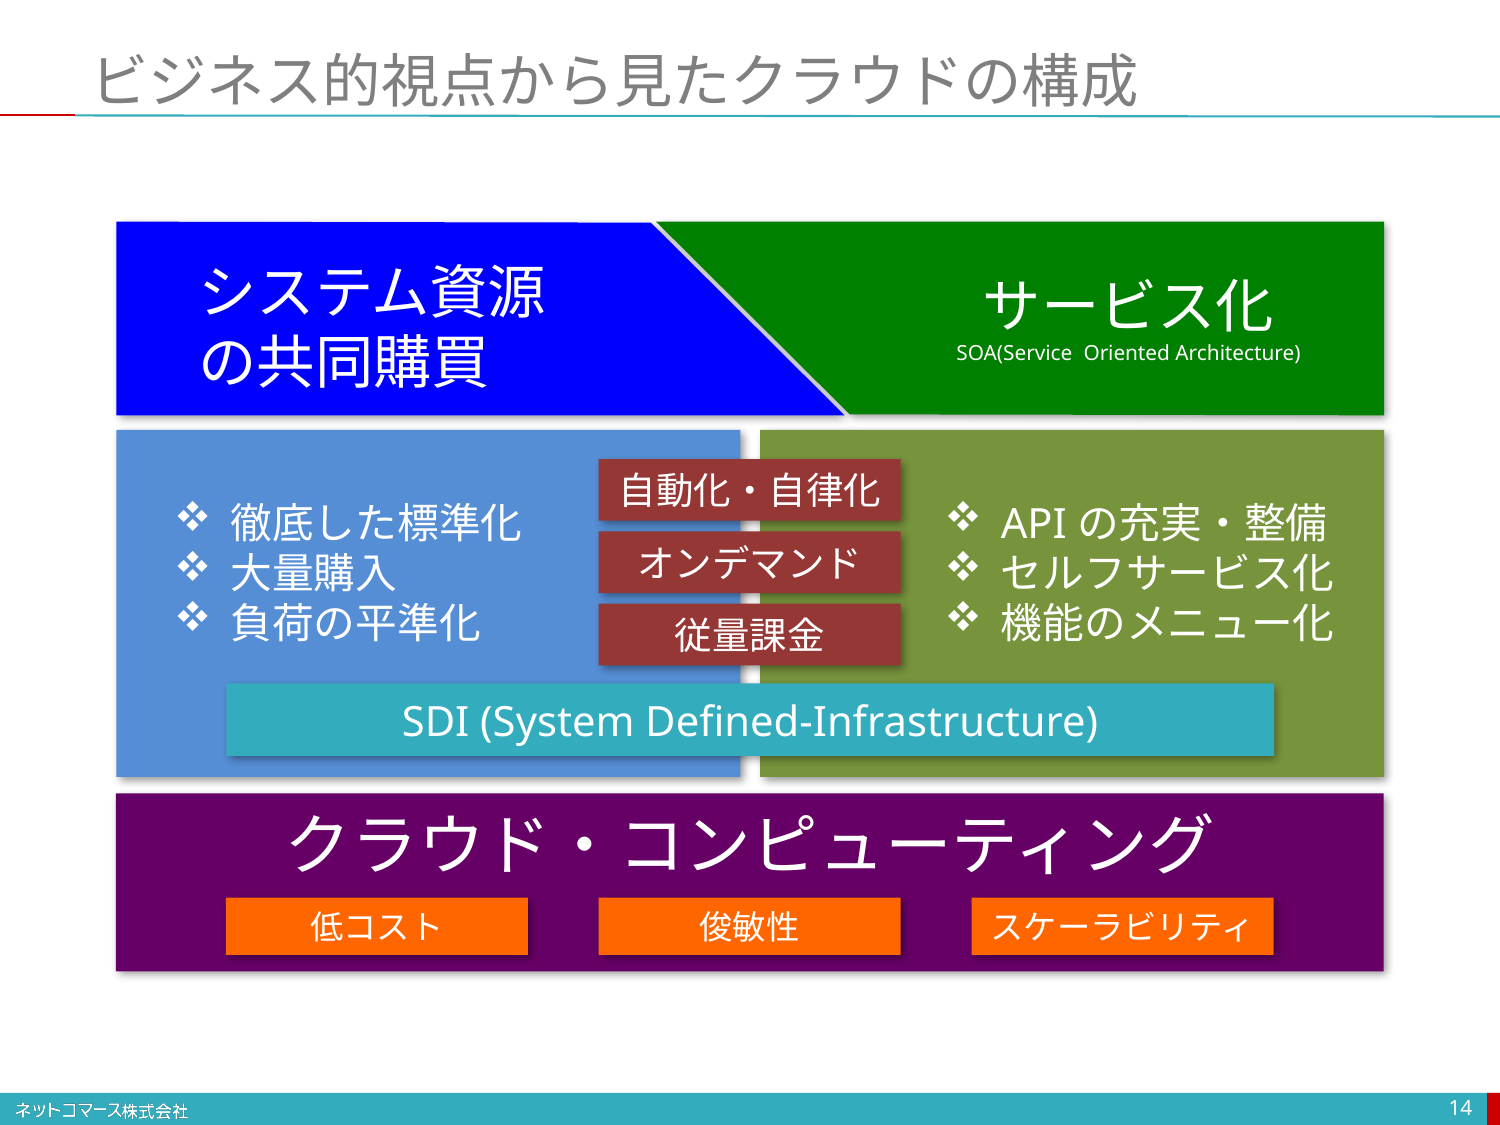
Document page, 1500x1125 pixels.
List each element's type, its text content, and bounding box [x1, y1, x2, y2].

text_box 俊敏性 [597, 895, 903, 957]
title ビジネス的視点から見たクラウドの構成 [75, 45, 1500, 114]
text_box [116, 221, 654, 416]
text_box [116, 429, 741, 778]
text_box クラウド・コンピューティング [114, 791, 1386, 974]
text_box スケーラビリティ [969, 895, 1276, 957]
picture [16, 1101, 188, 1120]
slide_number 14 [1137, 1091, 1488, 1125]
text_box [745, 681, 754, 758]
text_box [655, 221, 1385, 416]
text_box 自動化・自律化 [745, 457, 754, 523]
text_box 従量課金 [745, 602, 754, 667]
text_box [759, 429, 1385, 778]
text_box 低コスト [224, 895, 530, 957]
text_box オンデマンド [745, 532, 754, 595]
